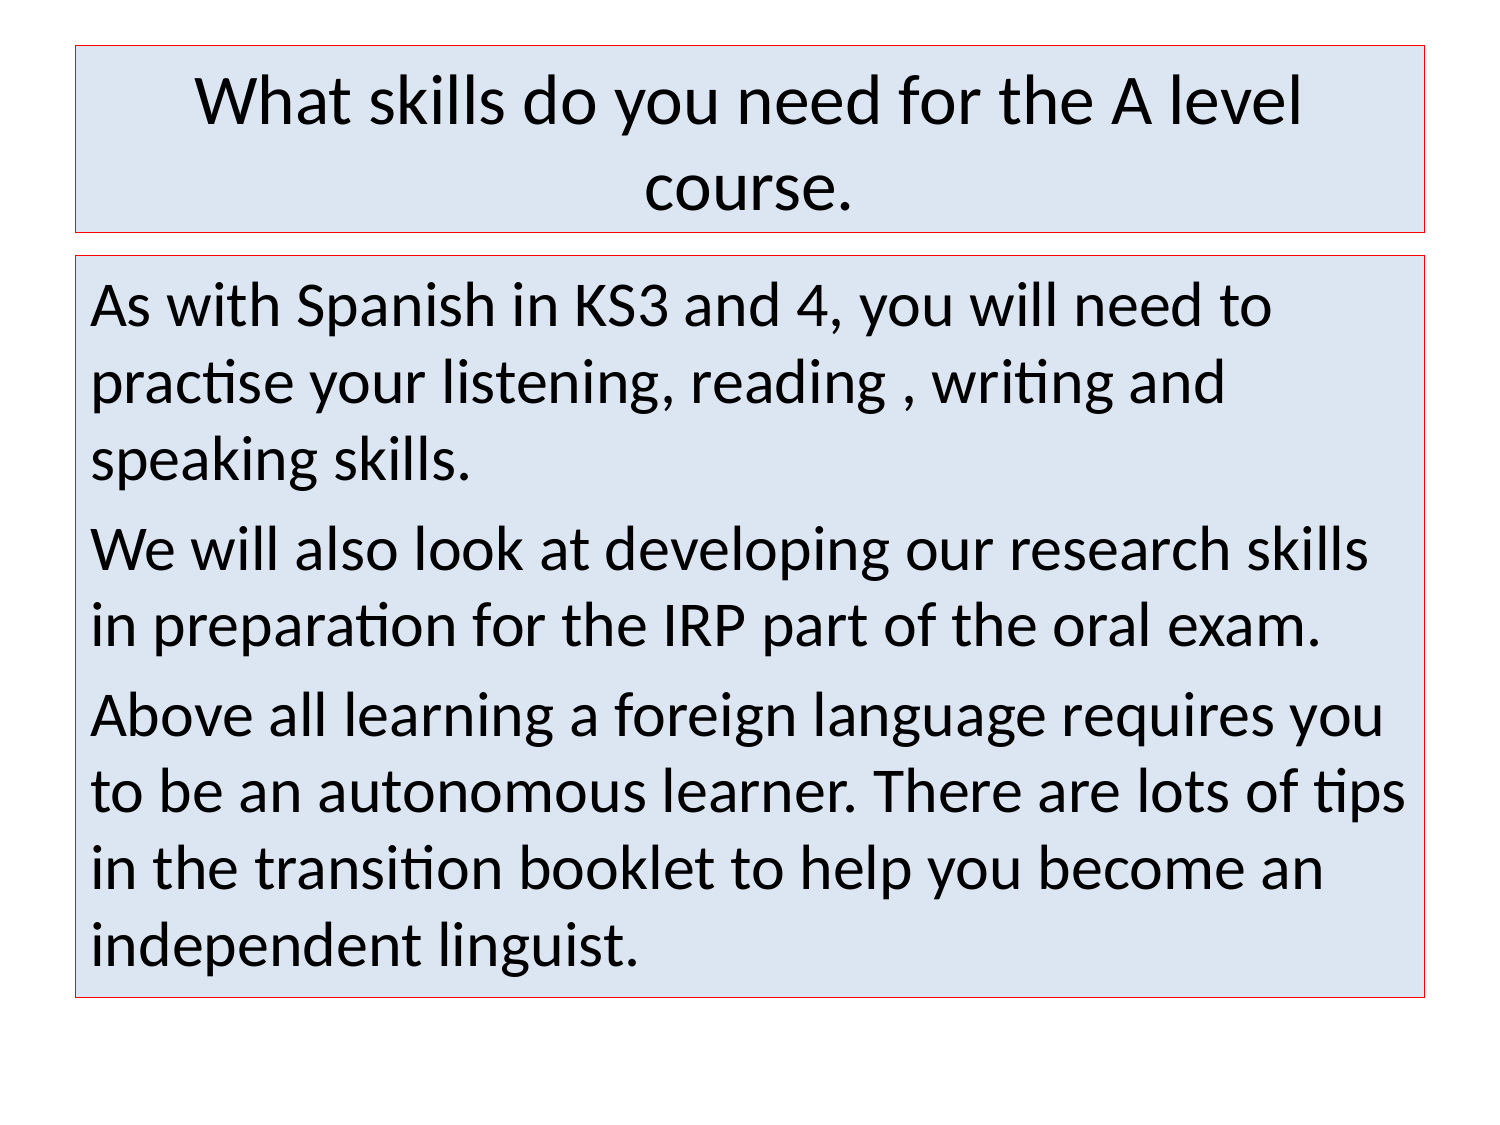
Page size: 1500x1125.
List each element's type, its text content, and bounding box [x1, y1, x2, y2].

list As with Spanish in KS3 and 4, you will need to practise your listening, reading , writing and speaking skills. We will also look at developing our research skills in preparation for the IRP part of the oral exam. Above all learning a foreign language requires you to be an autonomous learner. There are lots of tips in the transition booklet to help you become an independent linguist. [75, 255, 1425, 998]
title What skills do you need for the A level course. [75, 45, 1425, 233]
